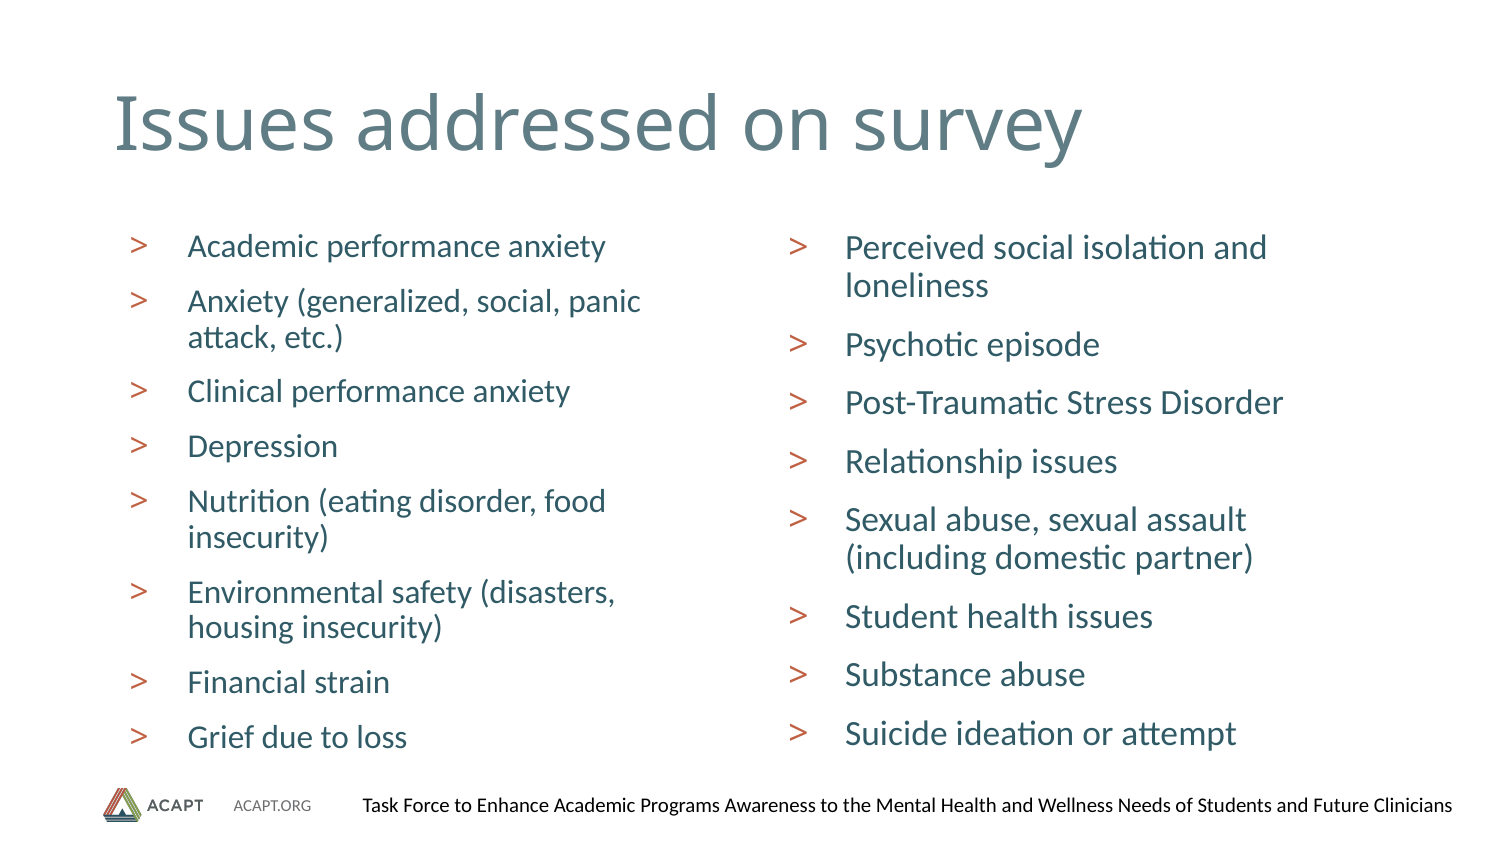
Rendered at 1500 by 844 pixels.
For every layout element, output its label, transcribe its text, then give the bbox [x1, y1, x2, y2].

picture [103, 788, 203, 822]
list Perceived social isolation and loneliness Psychotic episode Post-Traumatic Stress Disorder Relationship issues Sexual abuse, sexual assault (including domestic partner) Student health issues Substance abuse Suicide ideation or attempt [762, 223, 1400, 764]
title Issues addressed on survey [103, 44, 1397, 208]
list Academic performance anxiety Anxiety (generalized, social, panic attack, etc.) Clinical performance anxiety Depression Nutrition (eating disorder, food insecurity) Environmental safety (disasters, housing insecurity) Financial strain Grief due to loss [103, 223, 741, 764]
